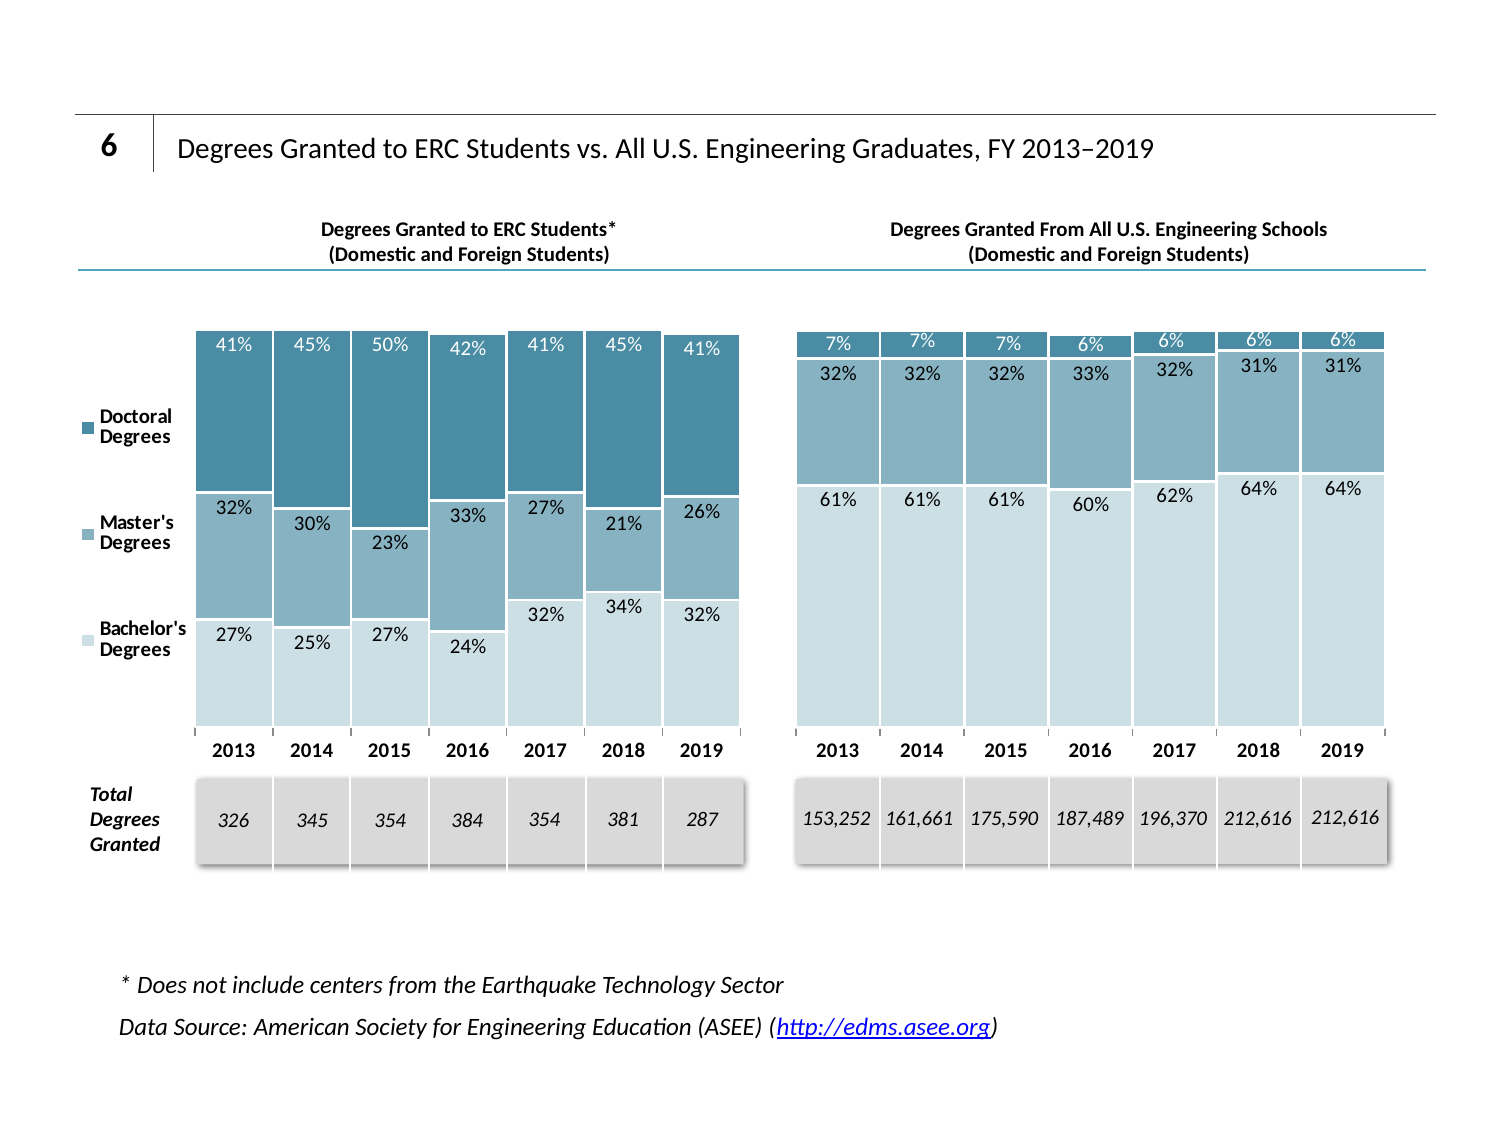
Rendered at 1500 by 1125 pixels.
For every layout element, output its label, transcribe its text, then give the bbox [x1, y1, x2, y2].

title Degrees Granted to ERC Students vs. All U.S. Engineering Graduates, FY 2013–2019 [162, 126, 1400, 167]
text_box * Does not include centers from the Earthquake Technology Sector Data Source: American Society for Engineering Education (ASEE) (http://edms.asee.org) [104, 960, 1283, 1048]
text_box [66, 208, 1427, 899]
slide_number 6 [67, 112, 152, 174]
